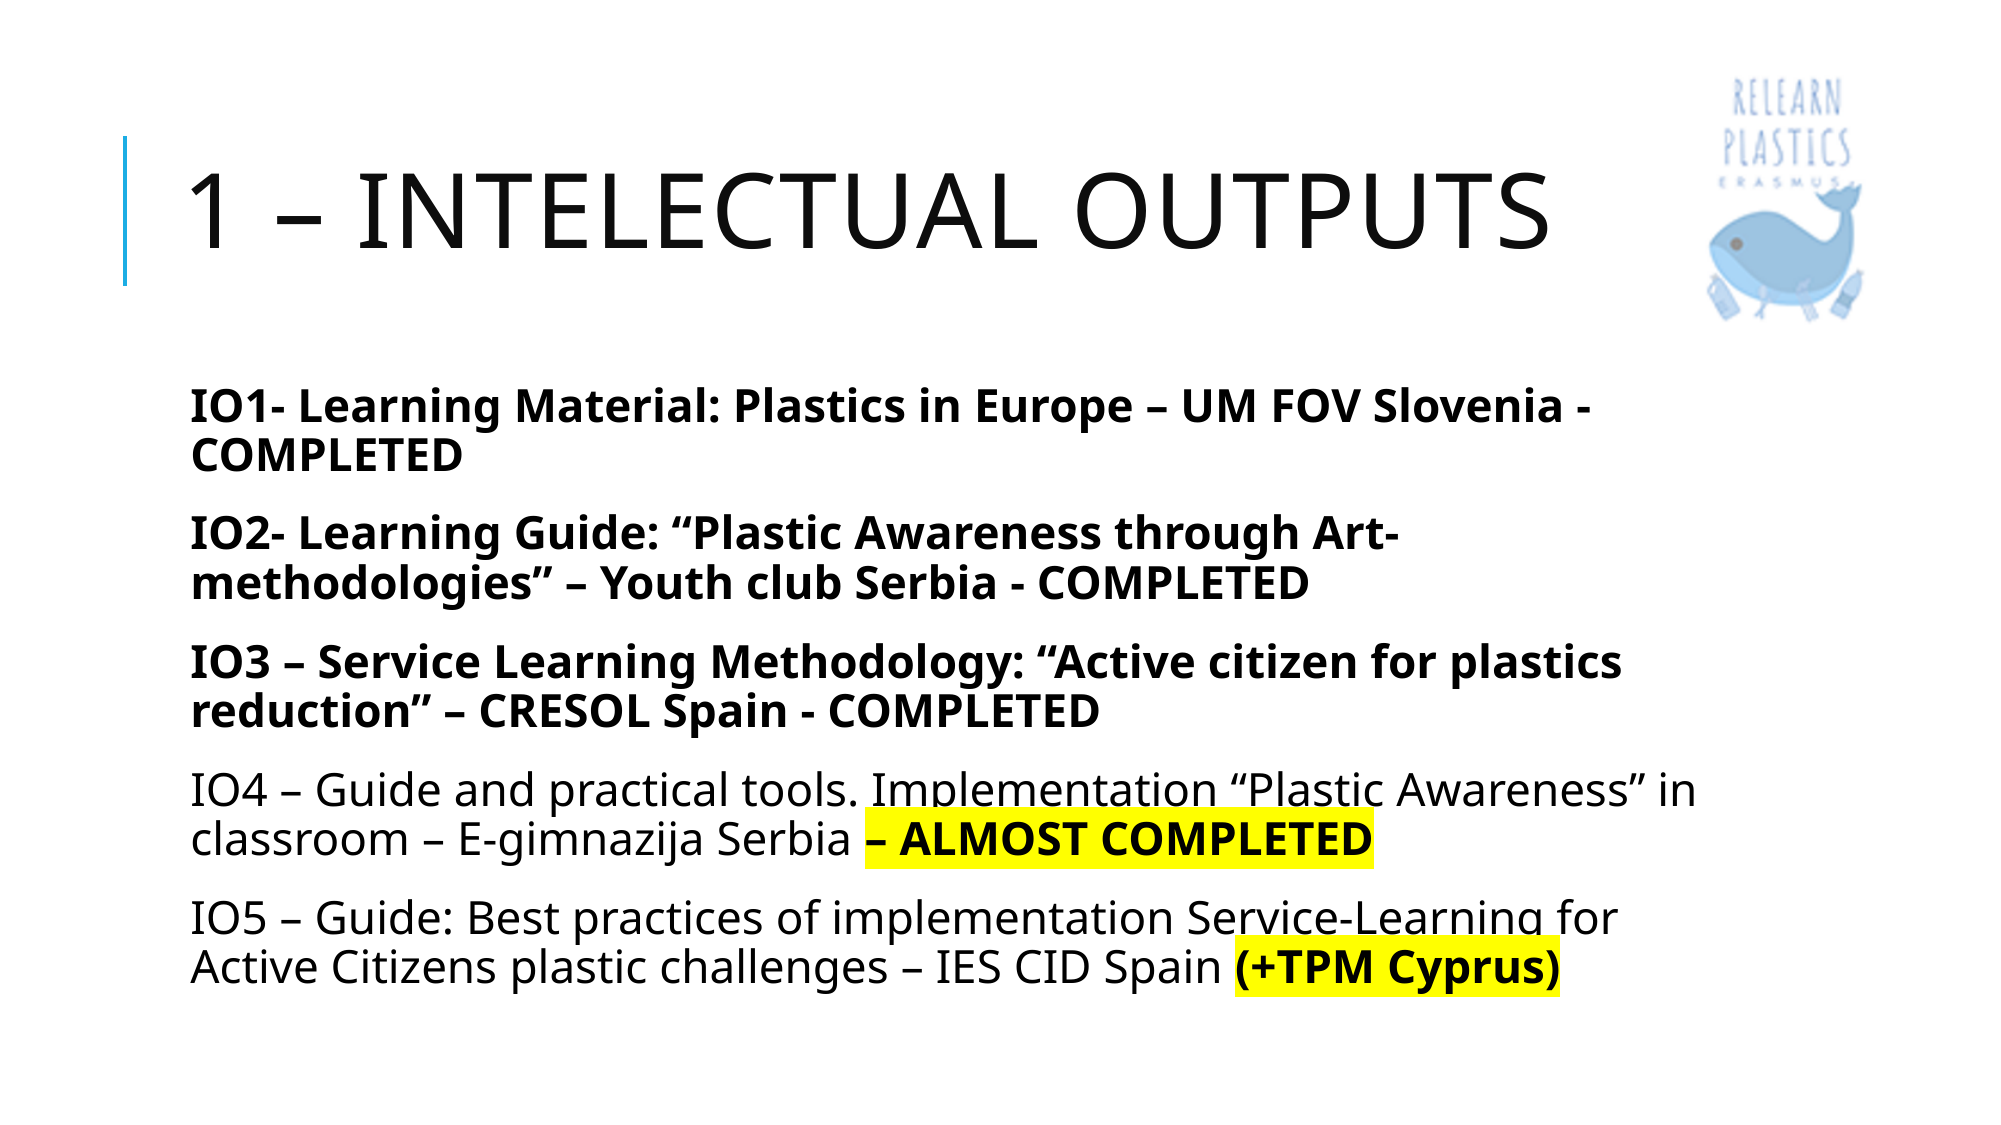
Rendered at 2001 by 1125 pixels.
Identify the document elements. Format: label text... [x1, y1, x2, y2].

picture [1645, 30, 1904, 333]
title 1 – intelectual outputs [168, 96, 1763, 342]
list IO1- Learning Material: Plastics in Europe – UM FOV Slovenia - COMPLETED IO2- Learning Guide: “Plastic Awareness through Art-methodologies” – Youth club Serbia - COMPLETED IO3 – Service Learning Methodology: “Active citizen for plastics reduction” – CRESOL Spain - COMPLETED IO4 – Guide and practical tools. Implementation “Plastic Awareness” in classroom – E-gimnazija Serbia – ALMOST COMPLETED IO5 – Guide: Best practices of implementation Service-Learning for Active Citizens plastic challenges – IES CID Spain (+TPM Cyprus) [168, 375, 1763, 1035]
